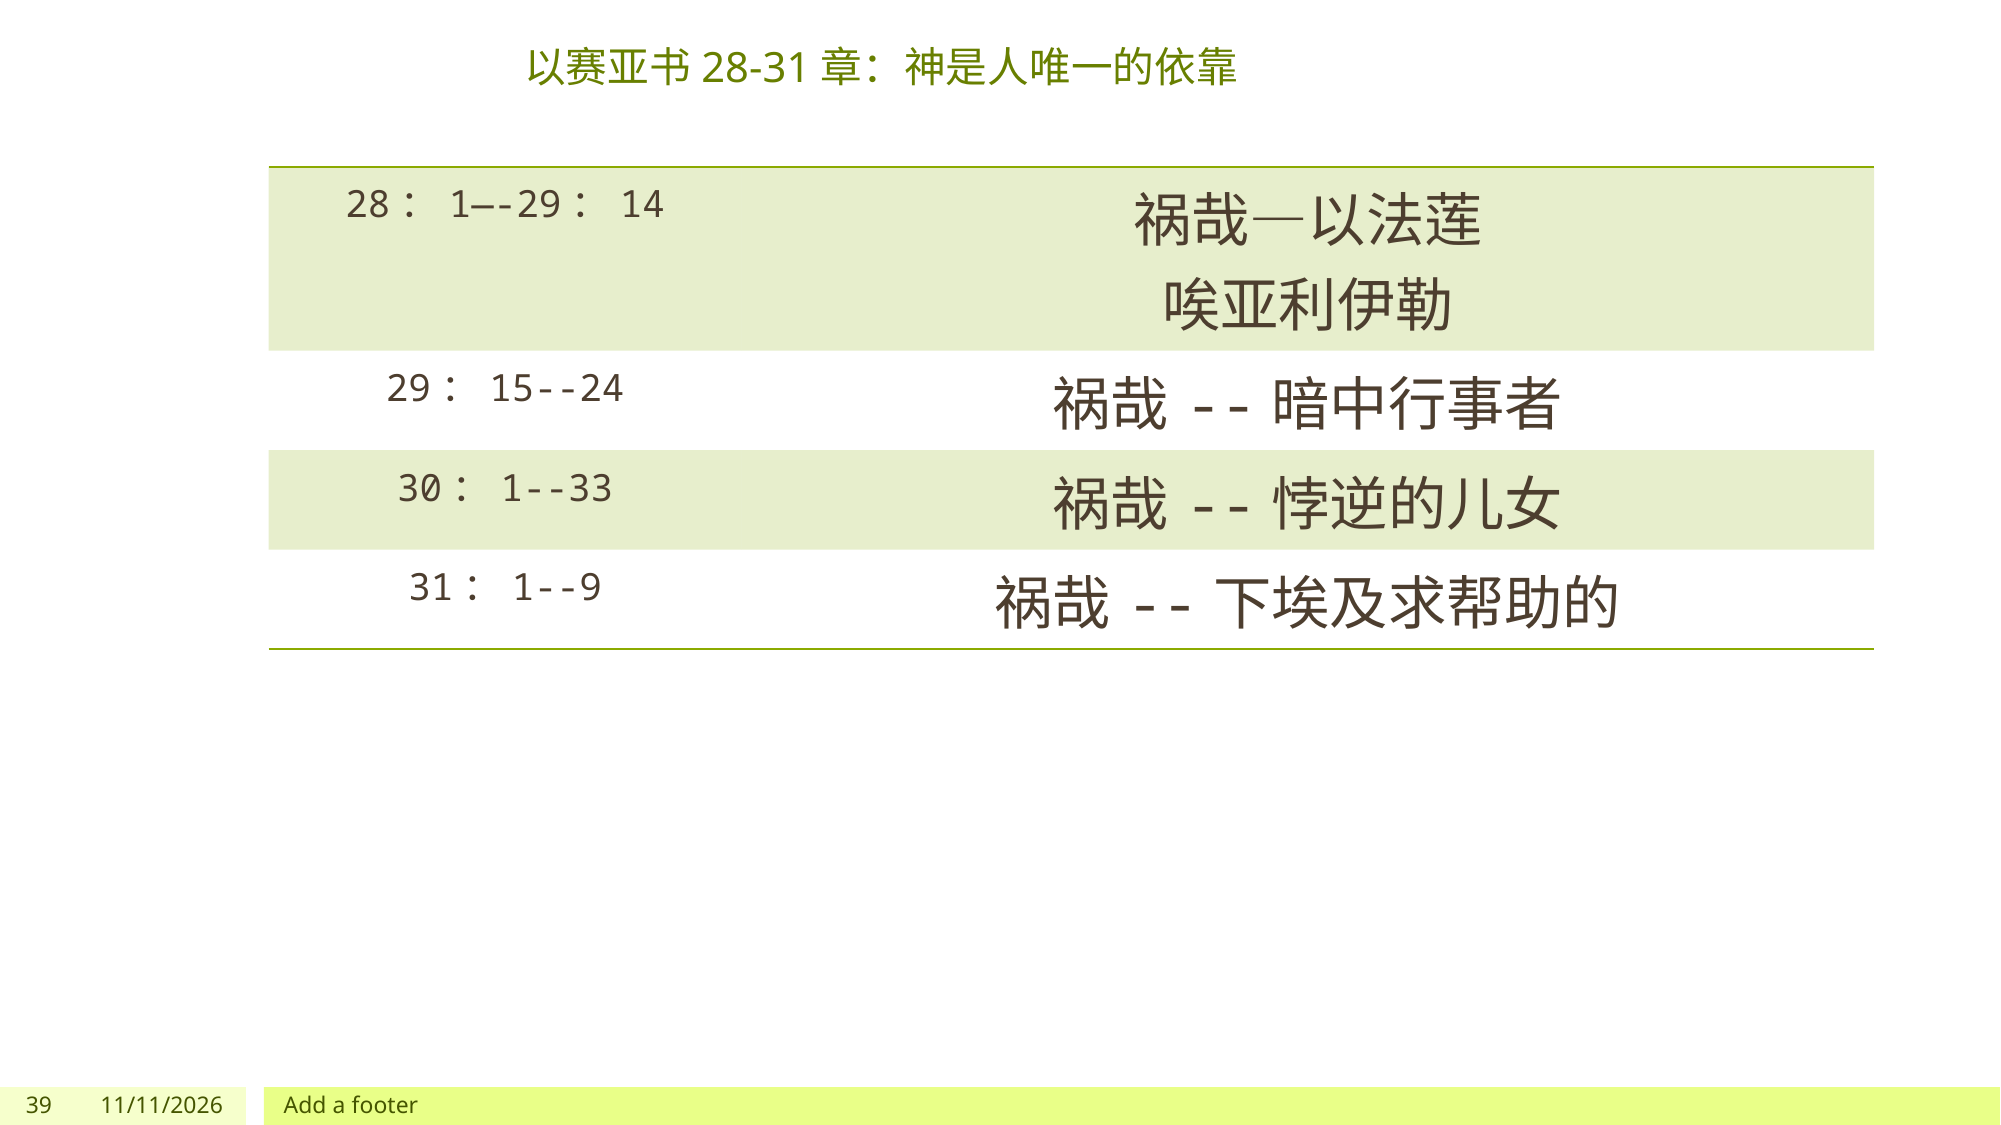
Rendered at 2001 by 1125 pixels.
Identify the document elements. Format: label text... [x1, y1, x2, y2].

footer Add a footer [268, 1087, 1769, 1125]
table_cell 祸哉--下埃及求帮助的 [742, 550, 1874, 648]
slide_number 39 [0, 1087, 68, 1125]
table_header 28：1—-29：14 [269, 168, 742, 351]
table_cell 祸哉--暗中行事者 [742, 351, 1874, 450]
table_header 祸哉—以法莲 唉亚利伊勒 [742, 168, 1874, 351]
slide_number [74, 1087, 239, 1125]
table_cell 祸哉--悖逆的儿女 [742, 450, 1874, 550]
table_cell 30：1--33 [269, 450, 742, 550]
table_cell 31：1--9 [269, 550, 742, 648]
title 以赛亚书28-31章：神是人唯一的依靠 [108, 11, 1655, 99]
table_cell 29：15--24 [269, 351, 742, 450]
